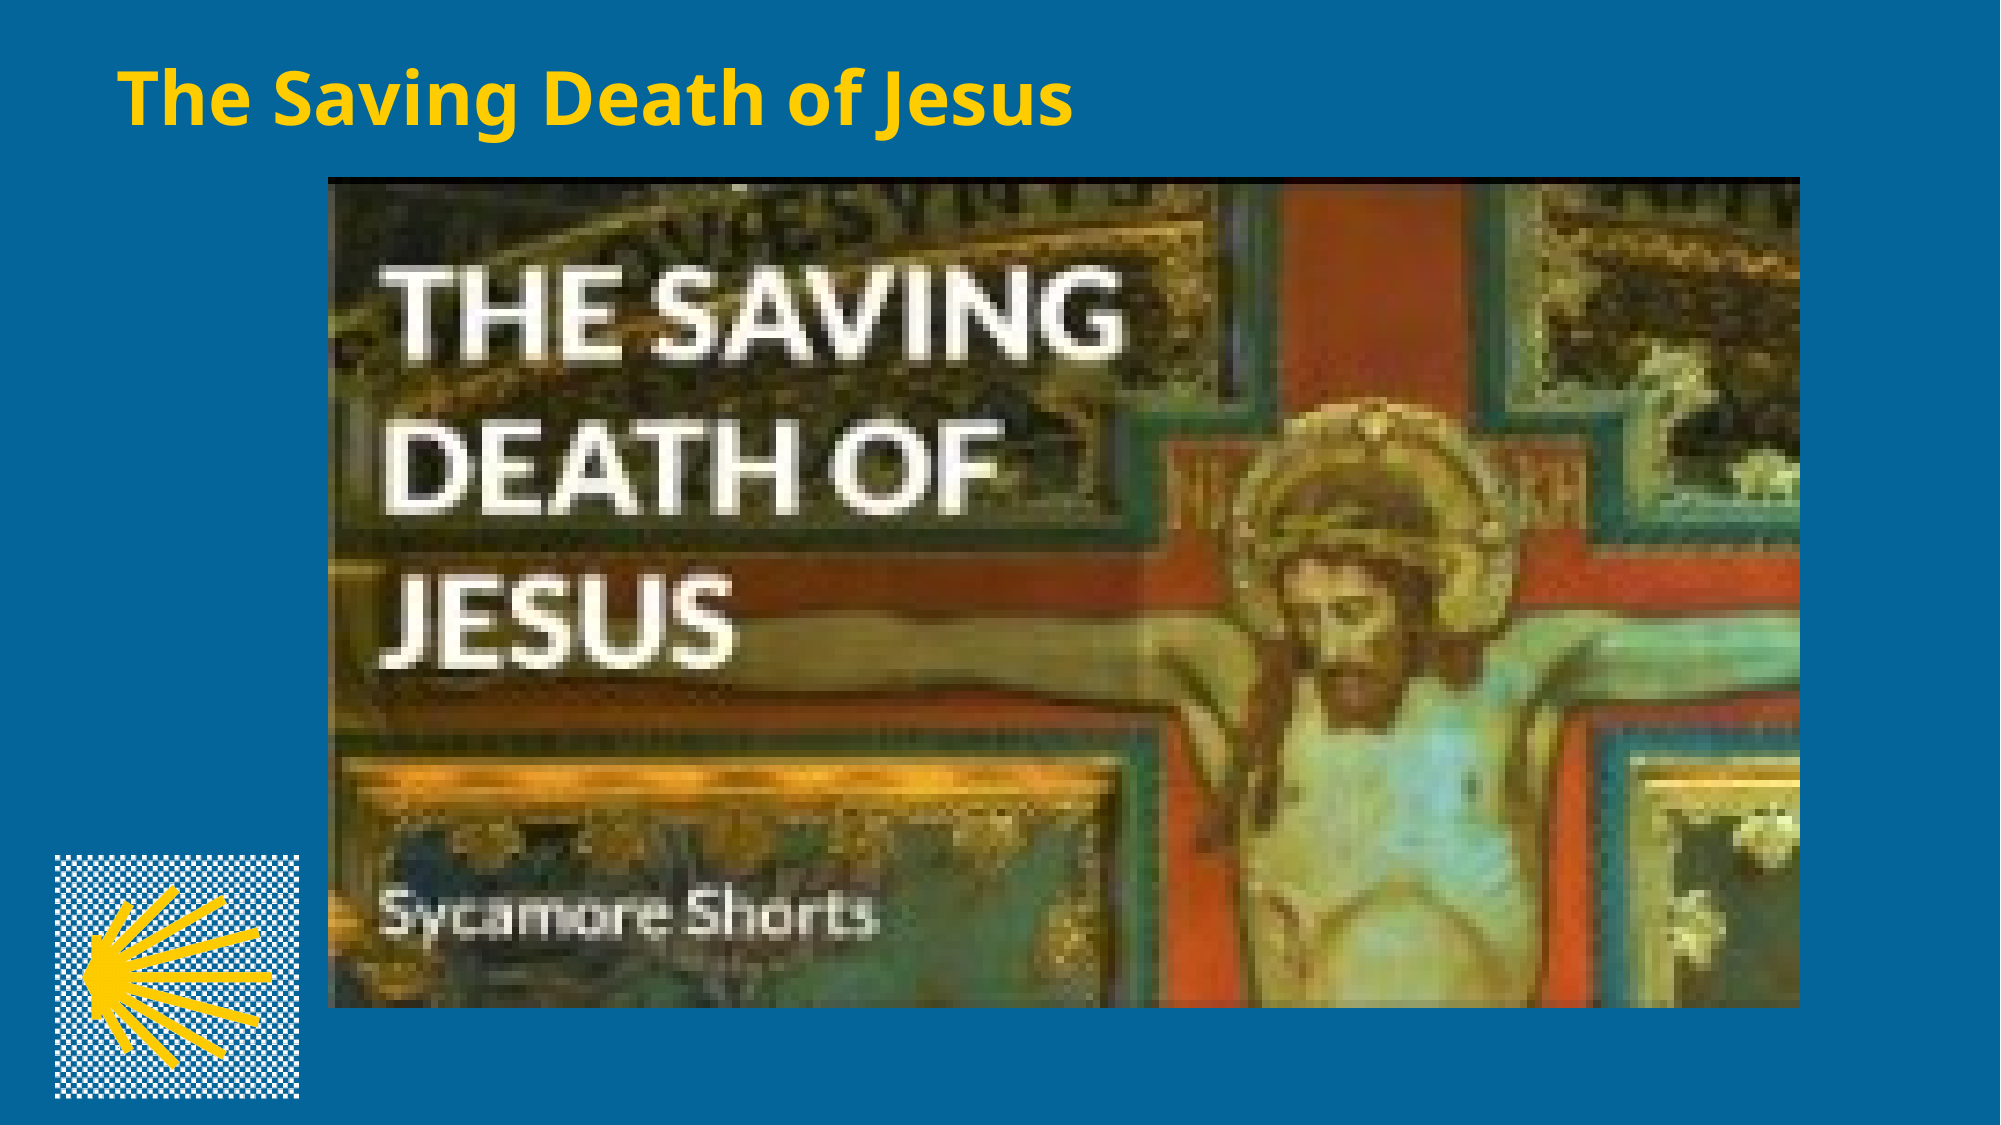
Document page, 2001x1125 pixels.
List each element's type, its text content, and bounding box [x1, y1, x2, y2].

text_box The Saving Death of Jesus [101, 42, 1353, 148]
picture [55, 855, 299, 1099]
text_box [327, 176, 1800, 1009]
